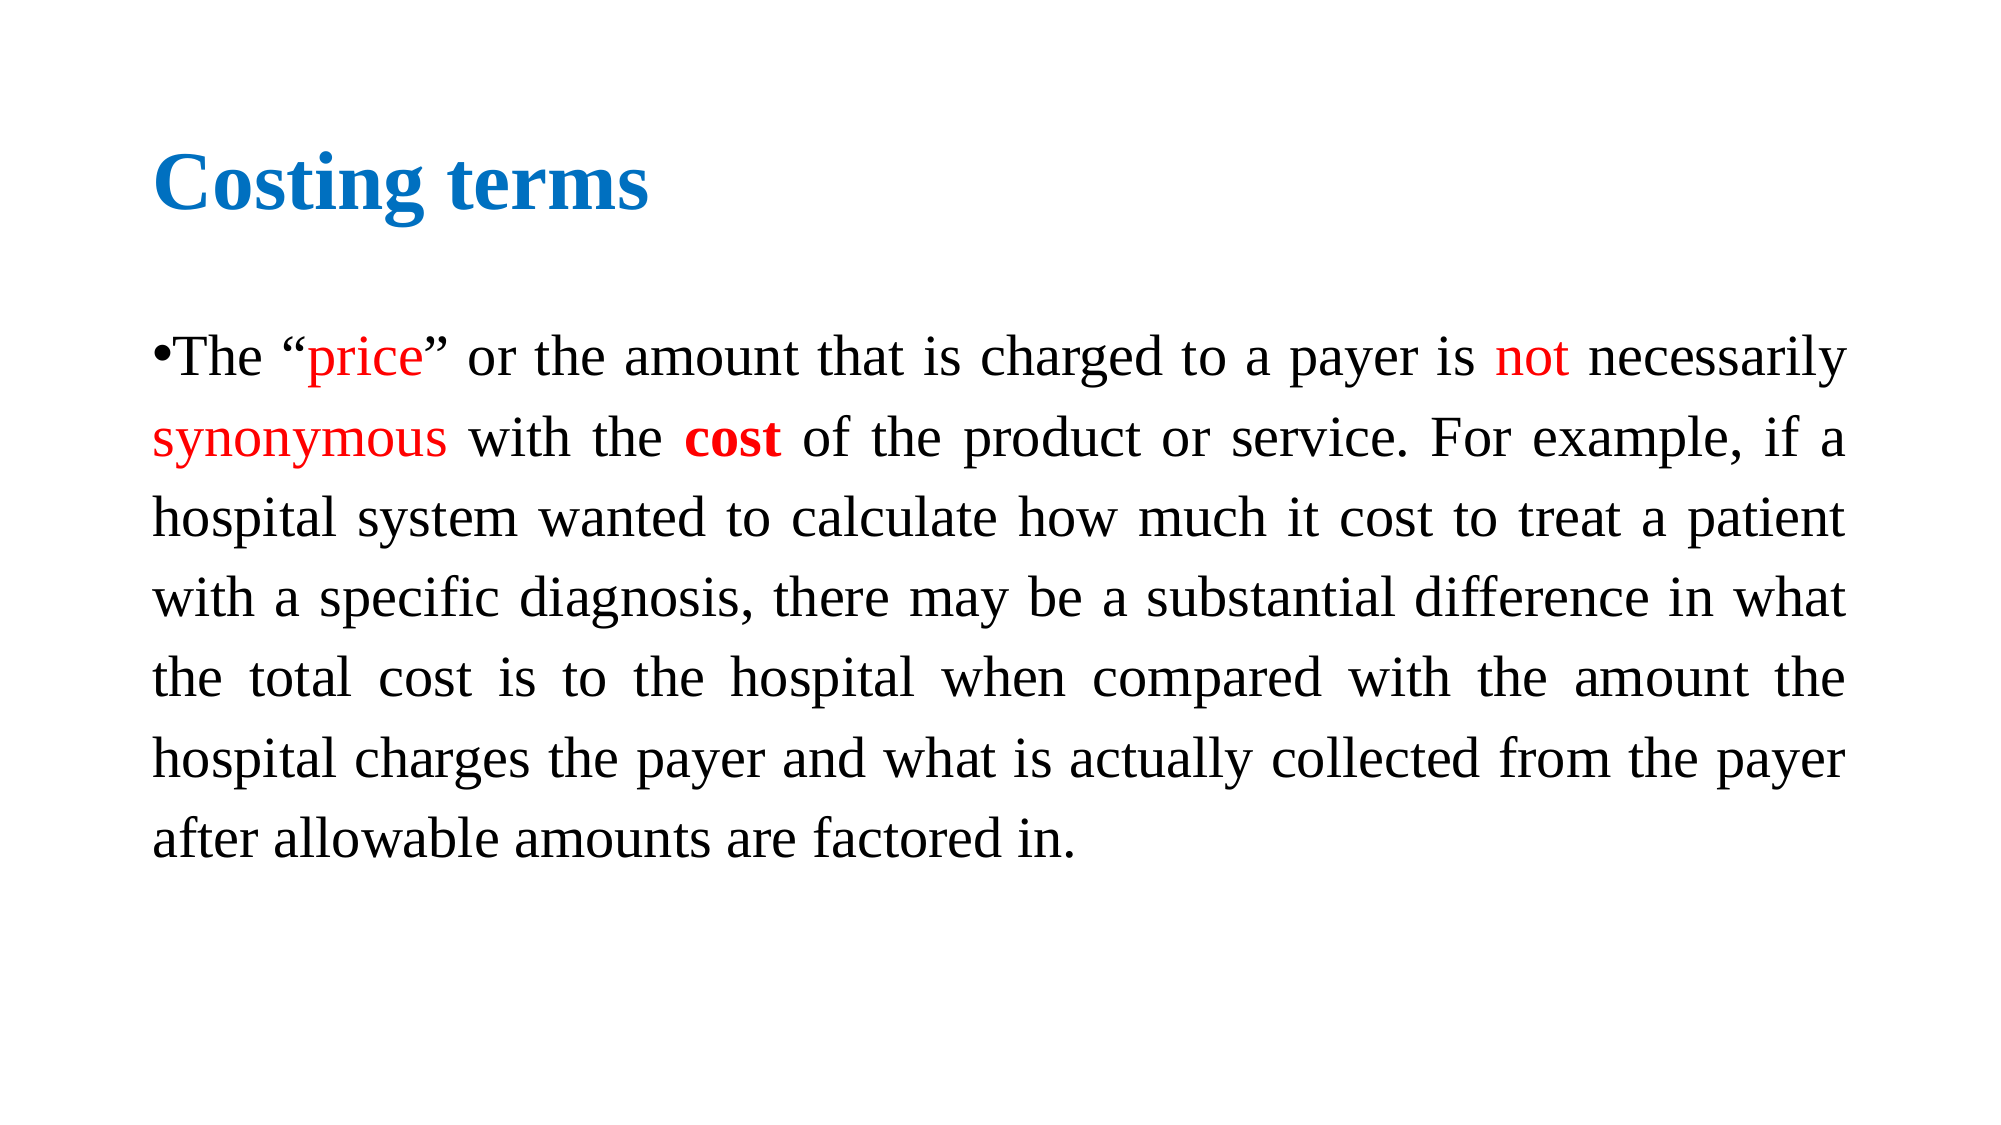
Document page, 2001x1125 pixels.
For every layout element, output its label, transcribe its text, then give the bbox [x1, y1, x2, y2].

title Costing terms [137, 59, 1863, 278]
list The “price” or the amount that is charged to a payer is not necessarily synonymous with the cost of the product or service. For example, if a hospital system wanted to calculate how much it cost to treat a patient with a specific diagnosis, there may be a substantial difference in what the total cost is to the hospital when compared with the amount the hospital charges the payer and what is actually collected from the payer after allowable amounts are factored in. [137, 299, 1863, 1125]
